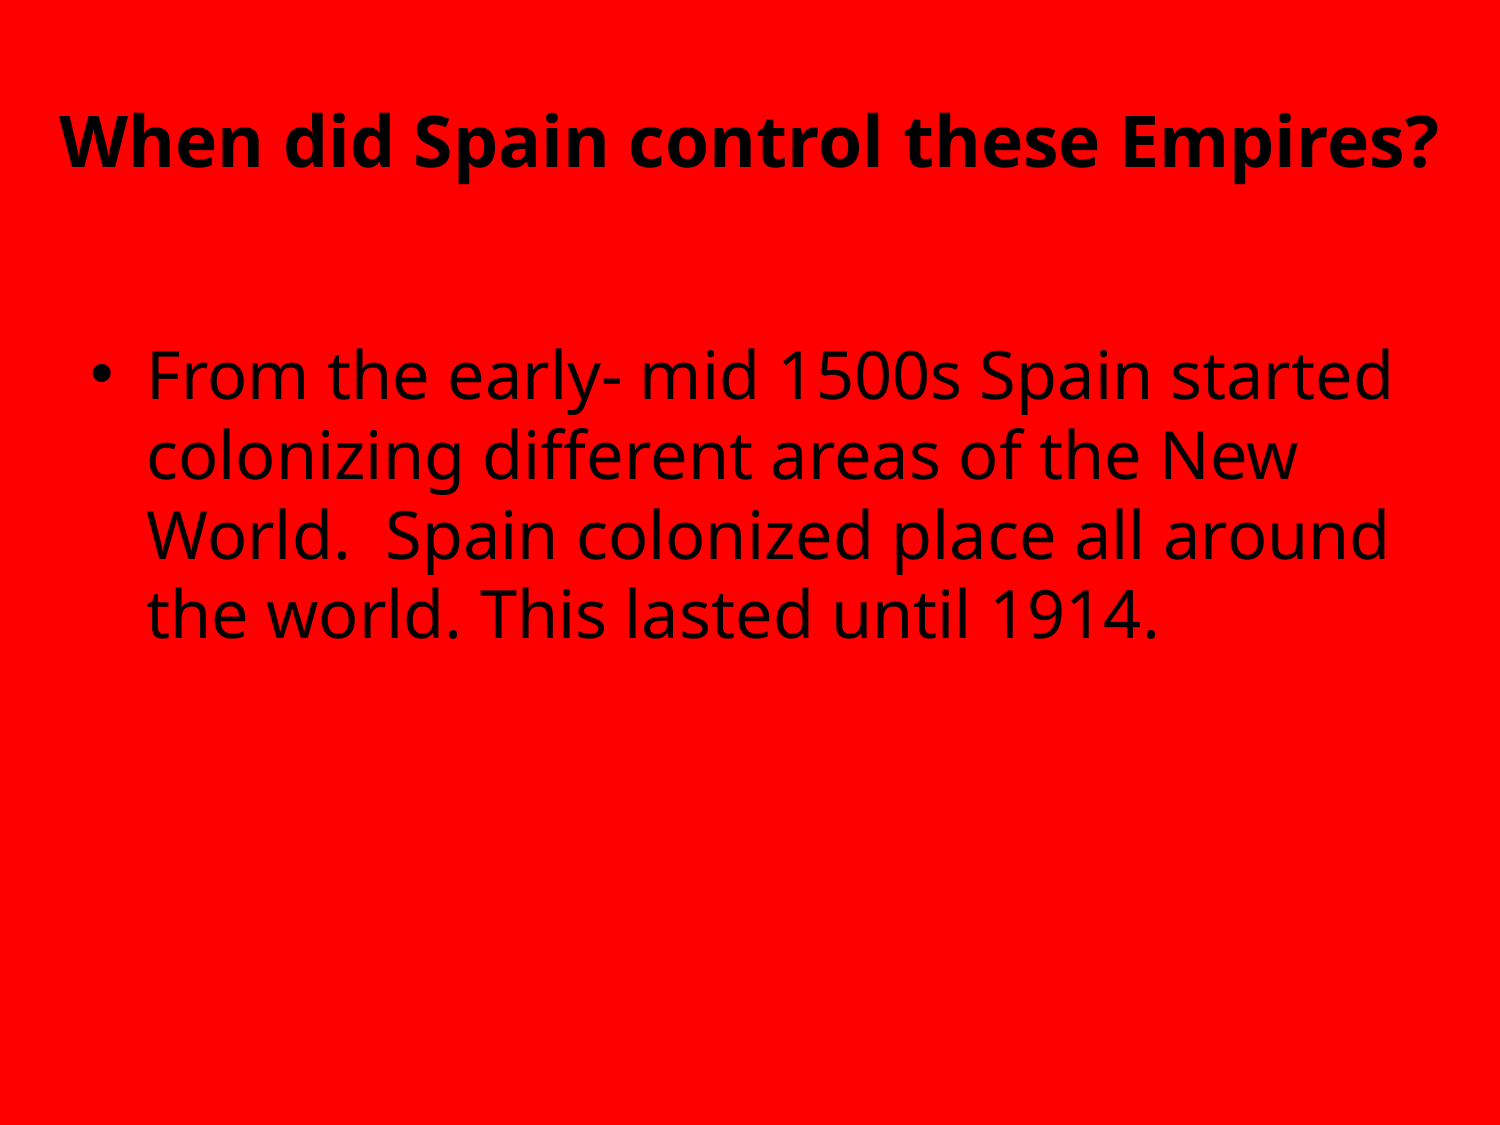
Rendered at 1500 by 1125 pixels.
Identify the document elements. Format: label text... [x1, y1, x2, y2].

title When did Spain control these Empires? [37, 45, 1463, 233]
list From the early- mid 1500s Spain started colonizing different areas of the New World. Spain colonized place all around the world. This lasted until 1914. [75, 324, 1425, 1068]
